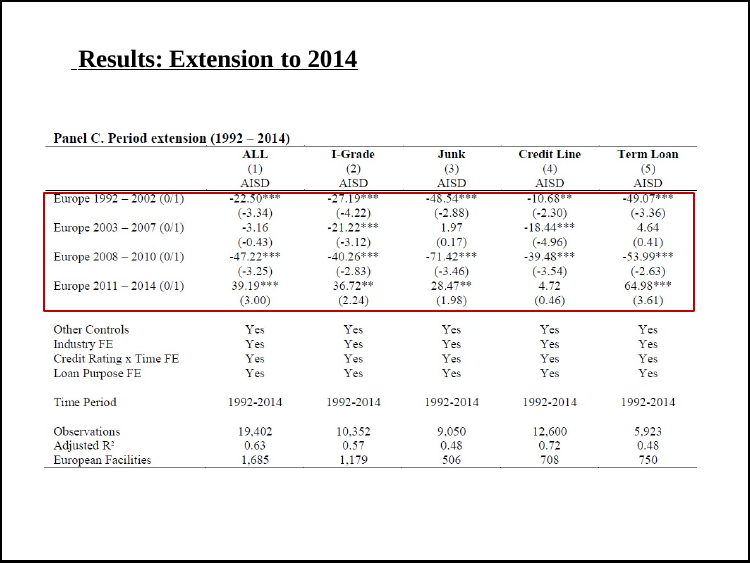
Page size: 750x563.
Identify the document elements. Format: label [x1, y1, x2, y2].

text_box [0, 0, 750, 563]
